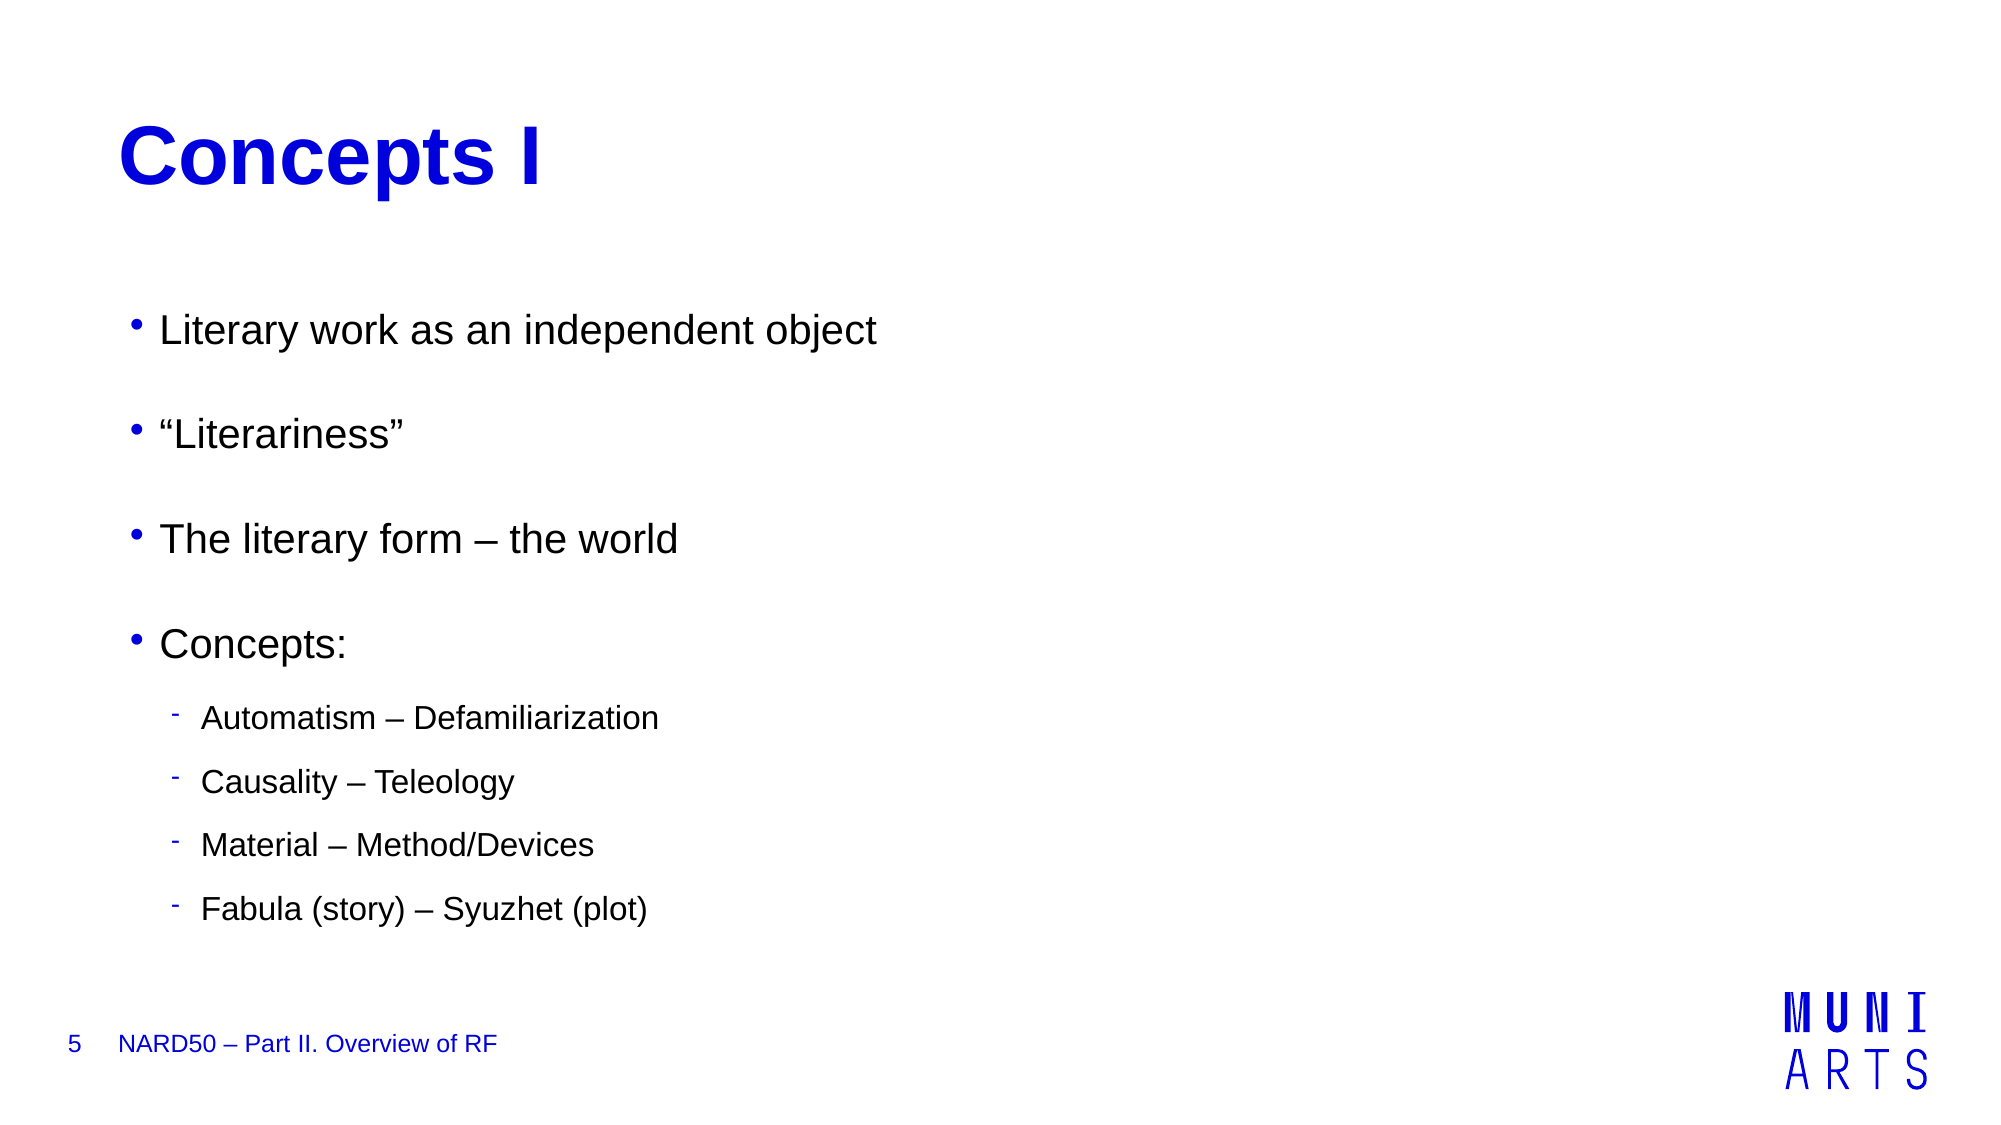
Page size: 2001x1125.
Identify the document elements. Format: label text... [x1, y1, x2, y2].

title Concepts I [118, 118, 1883, 193]
list Literary work as an independent object “Literariness” The literary form – the world Concepts: Automatism – Defamiliarization Causality – Teleology Material – Method/Devices Fabula (story) – Syuzhet (plot) [118, 277, 1883, 957]
footer NARD50 – Part II. Overview of RF [118, 1021, 1418, 1063]
slide_number 5 [67, 1021, 110, 1063]
